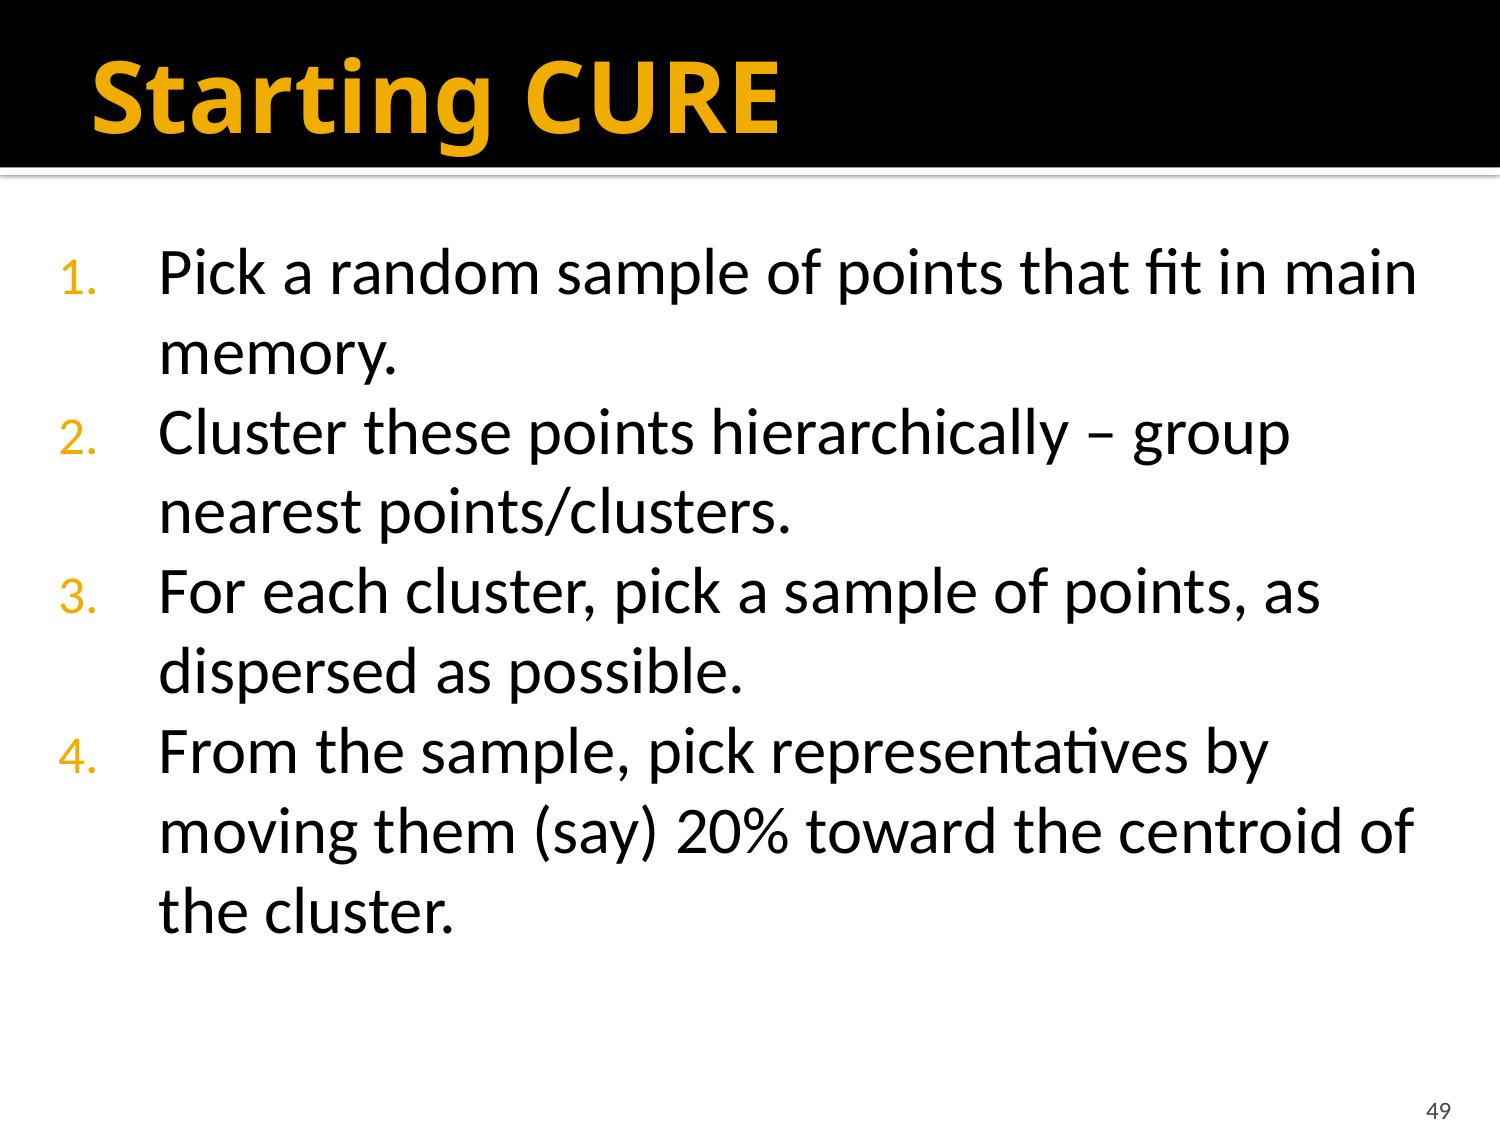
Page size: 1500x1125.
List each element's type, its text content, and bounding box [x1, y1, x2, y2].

slide_number 49 [1345, 1080, 1467, 1125]
title Starting CURE [75, 0, 1350, 188]
list Pick a random sample of points that fit in main memory. Cluster these points hierarchically – group nearest points/clusters. For each cluster, pick a sample of points, as dispersed as possible. From the sample, pick representatives by moving them (say) 20% toward the centroid of the cluster. [50, 212, 1438, 1025]
